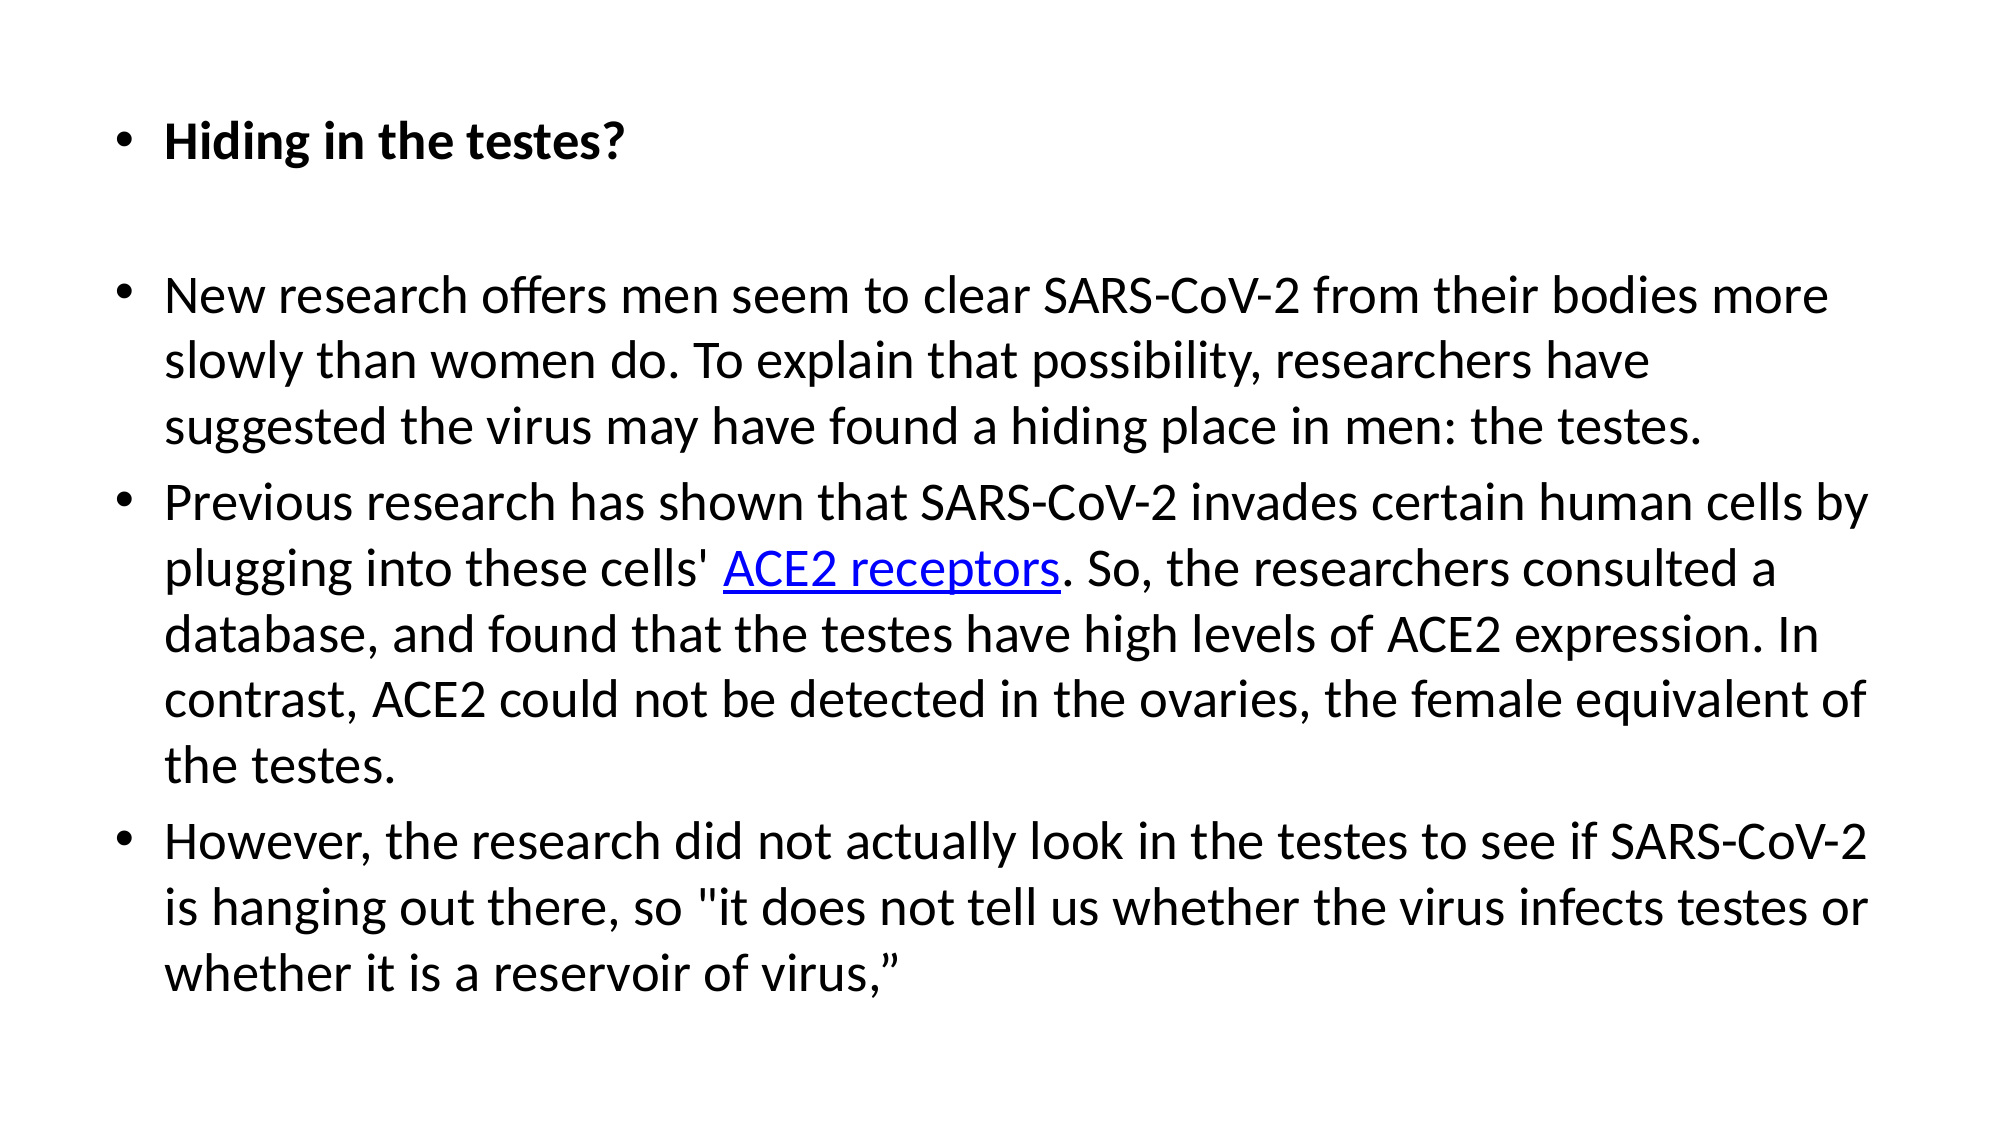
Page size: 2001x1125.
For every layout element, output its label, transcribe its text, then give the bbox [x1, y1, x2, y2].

list Hiding in the testes? New research offers men seem to clear SARS-CoV-2 from their bodies more slowly than women do. To explain that possibility, researchers have suggested the virus may have found a hiding place in men: the testes. Previous research has shown that SARS-CoV-2 invades certain human cells by plugging into these cells' ACE2 receptors. So, the researchers consulted a database, and found that the testes have high levels of ACE2 expression. In contrast, ACE2 could not be detected in the ovaries, the female equivalent of the testes. However, the research did not actually look in the testes to see if SARS-CoV-2 is hanging out there, so "it does not tell us whether the virus infects testes or whether it is a reservoir of virus,” [99, 97, 1900, 1094]
